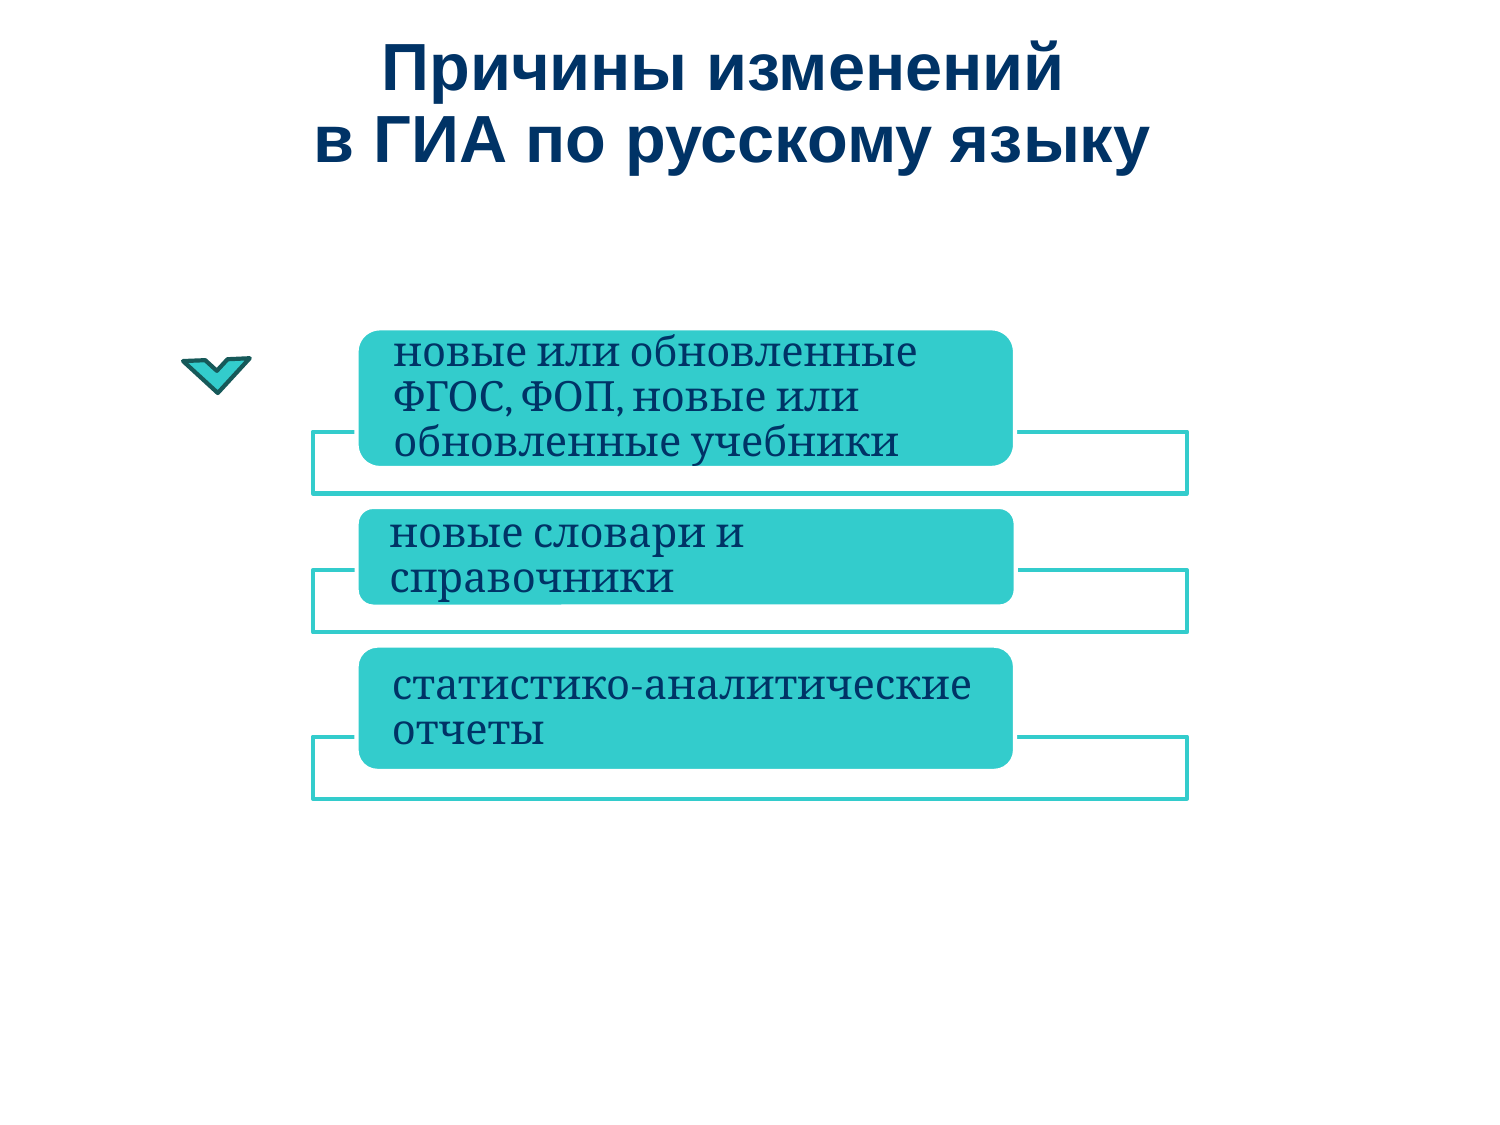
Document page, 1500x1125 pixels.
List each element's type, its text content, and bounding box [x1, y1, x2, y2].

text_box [312, 326, 1188, 799]
text_box [181, 356, 252, 396]
title Причины изменений в ГИА по русскому языку [41, 54, 1425, 185]
